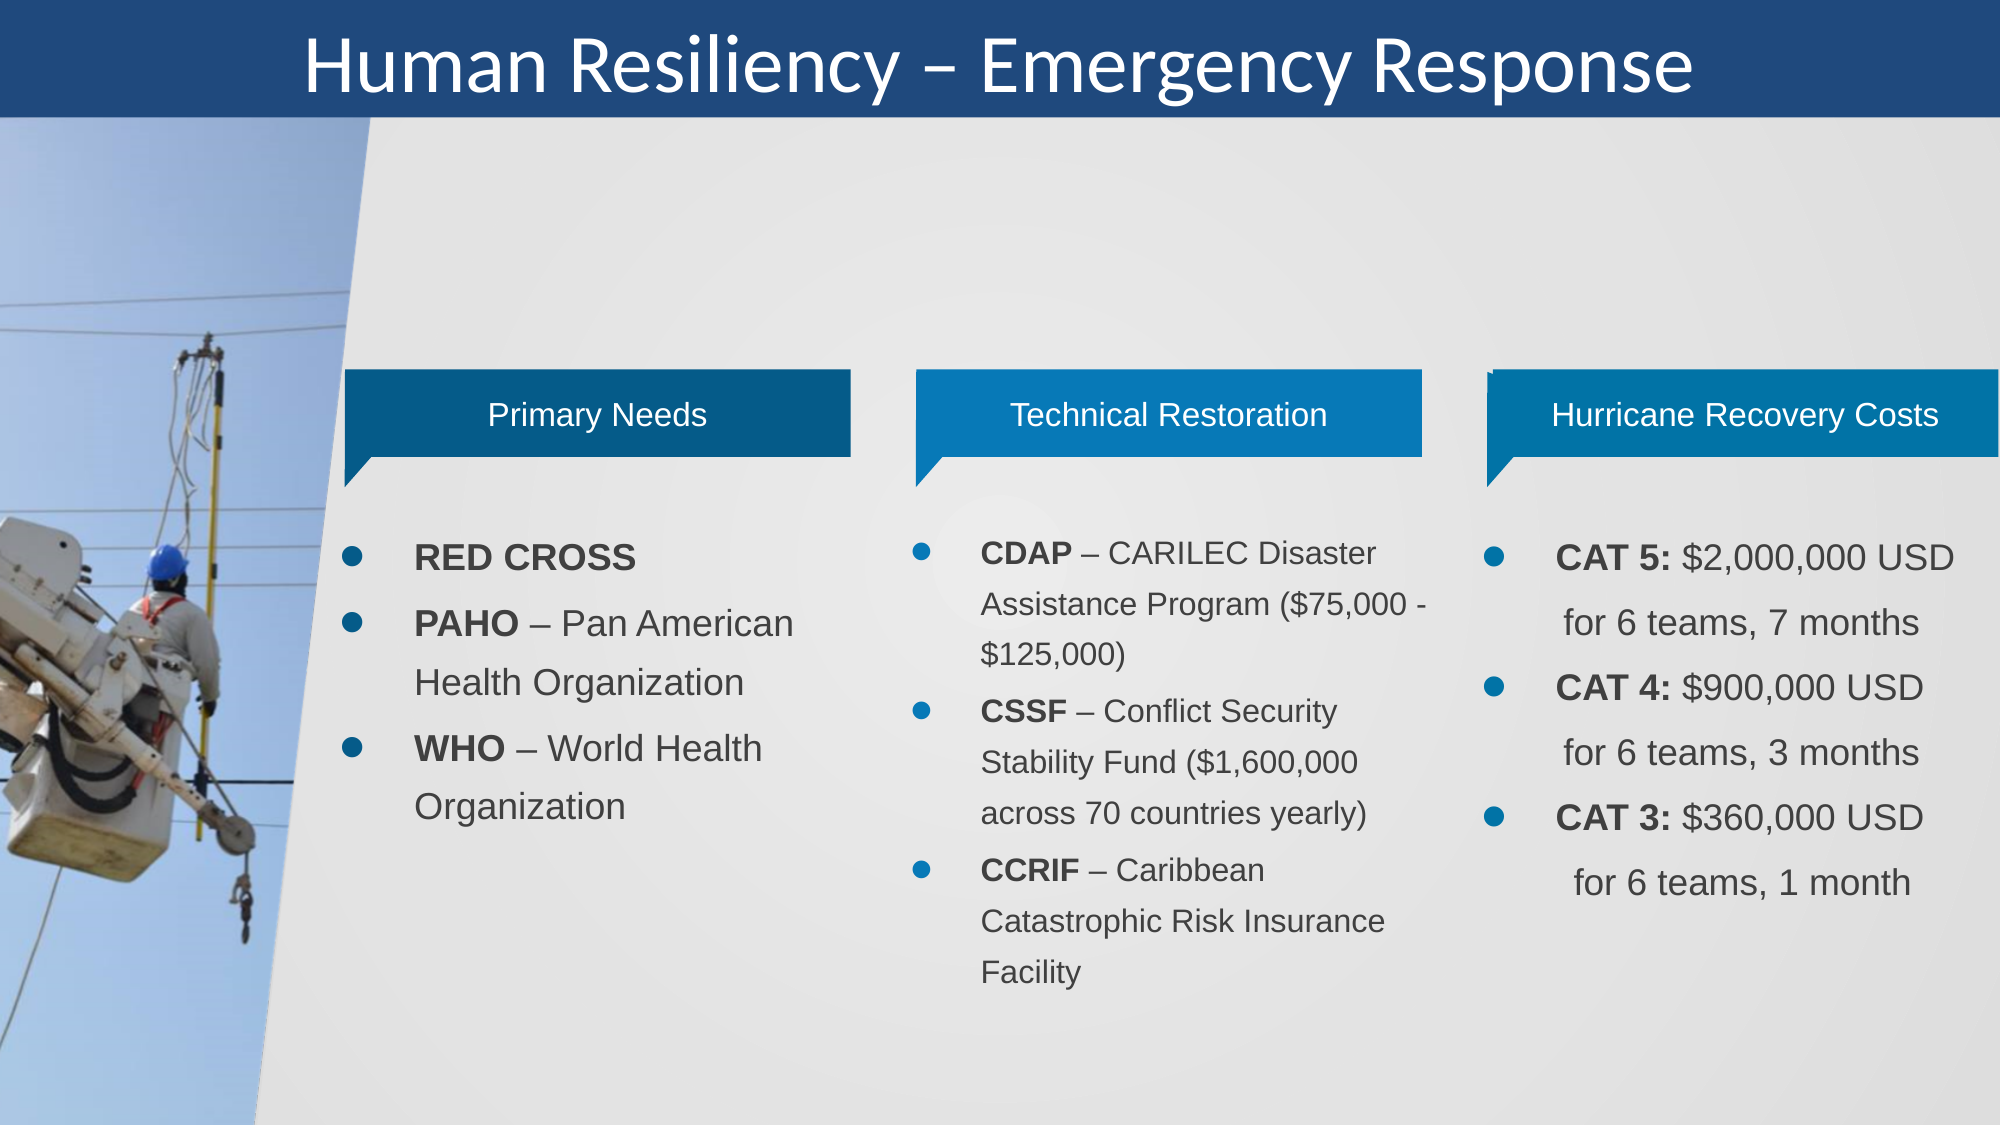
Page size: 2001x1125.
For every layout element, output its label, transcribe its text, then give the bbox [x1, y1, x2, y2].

picture [0, 1, 384, 1125]
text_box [1465, 369, 1999, 491]
title Human Resiliency – Emergency Response [383, 0, 2000, 118]
text_box [388, 118, 2000, 1125]
text_box CDAP – CARILEC Disaster Assistance Program ($75,000 - $125,000) CSSF – Conflict Security Stability Fund ($1,600,000 across 70 countries yearly) CCRIF – Caribbean Catastrophic Risk Insurance Facility [895, 512, 1454, 1000]
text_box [894, 369, 1423, 491]
text_box RED CROSS PAHO – Pan American Health Organization WHO – World Health Organization [388, 512, 883, 913]
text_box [322, 369, 851, 491]
text_box CAT 5: $2,000,000 USD for 6 teams, 7 months CAT 4: $900,000 USD for 6 teams, 3 months CAT 3: $360,000 USD for 6 teams, 1 month [1466, 512, 2000, 913]
